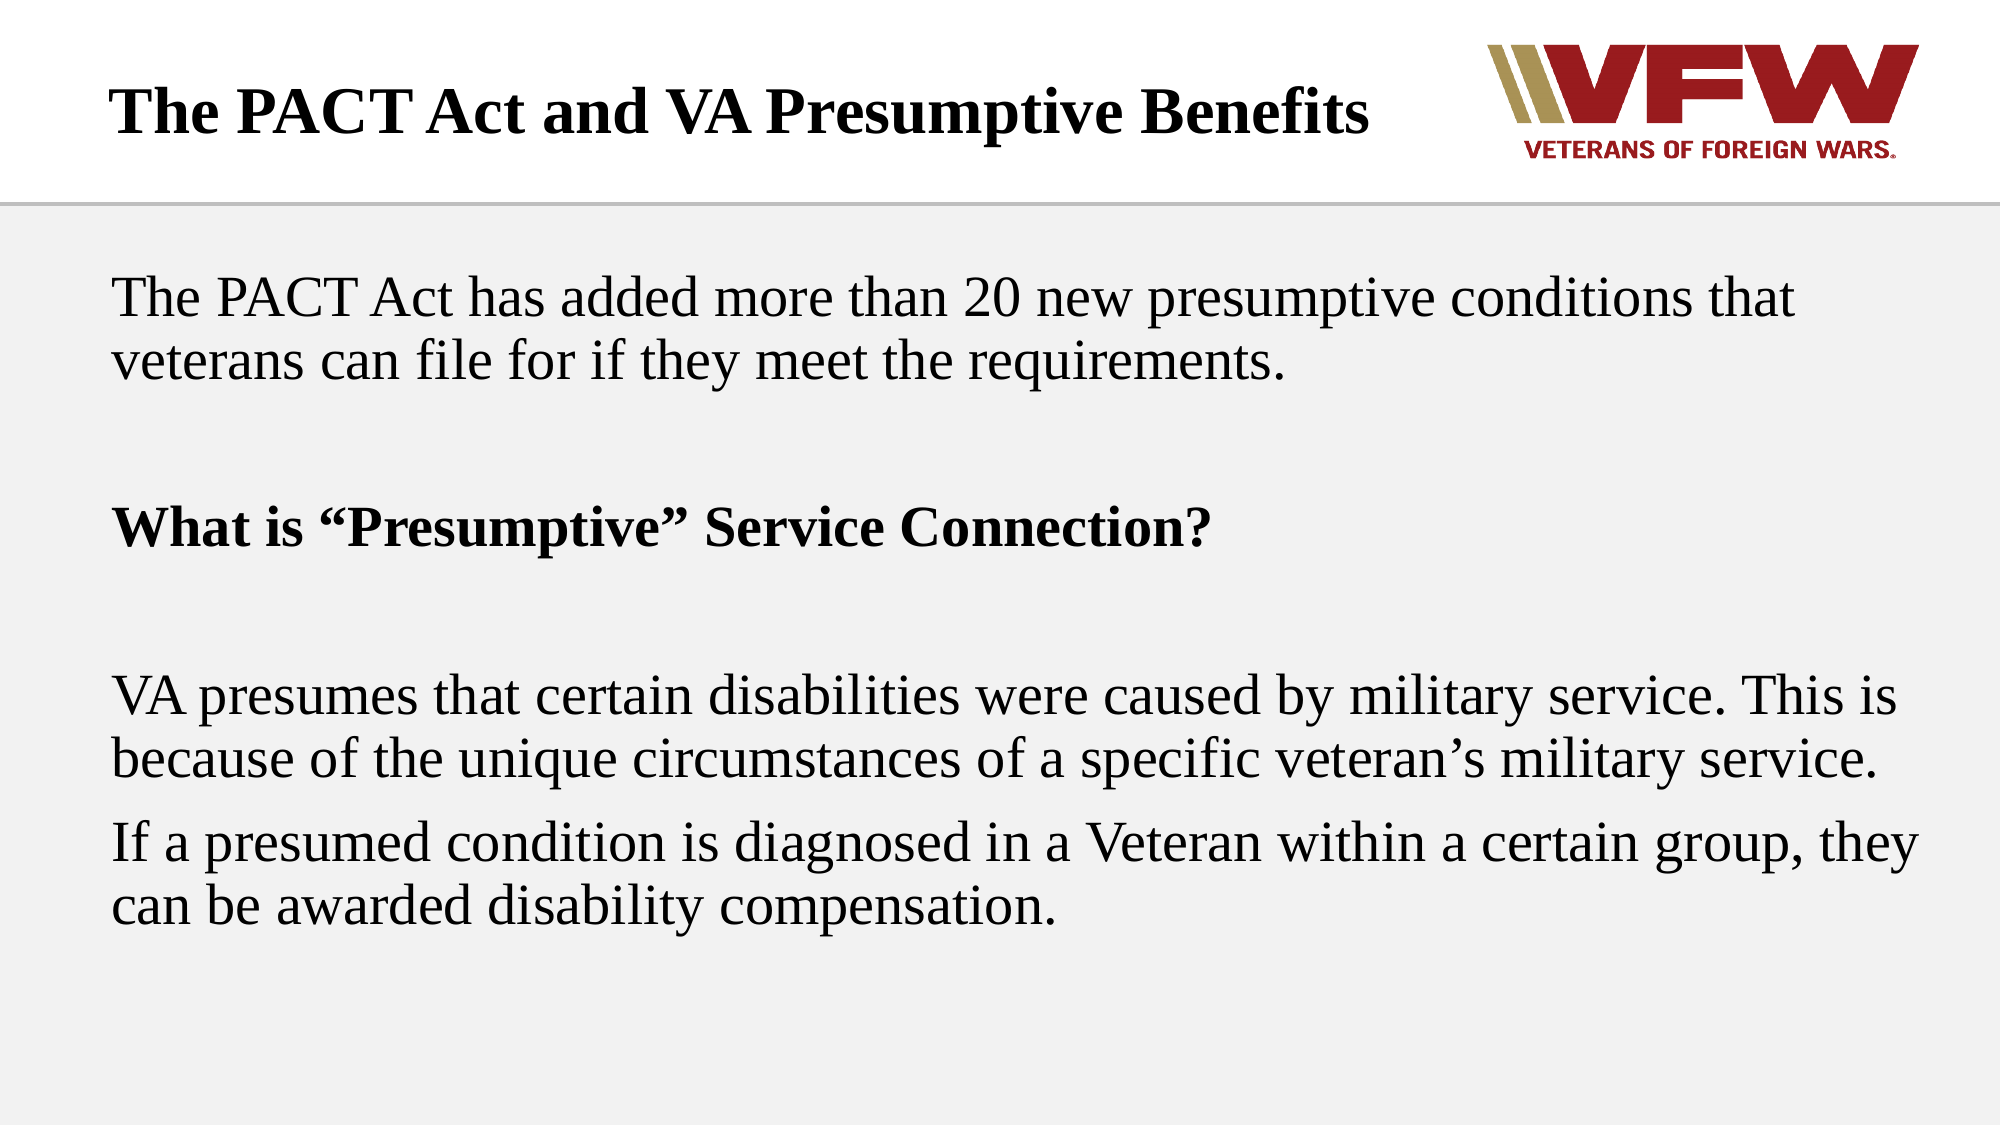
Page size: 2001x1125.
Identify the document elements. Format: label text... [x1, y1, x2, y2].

title The PACT Act and VA Presumptive Benefits [94, 3, 1906, 221]
list The PACT Act has added more than 20 new presumptive conditions that veterans can file for if they meet the requirements. What is “Presumptive” Service Connection? VA presumes that certain disabilities were caused by military service. This is because of the unique circumstances of a specific veteran’s military service. If a presumed condition is diagnosed in a Veteran within a certain group, they can be awarded disability compensation. [96, 258, 1939, 1103]
picture [1906, 44, 1920, 159]
